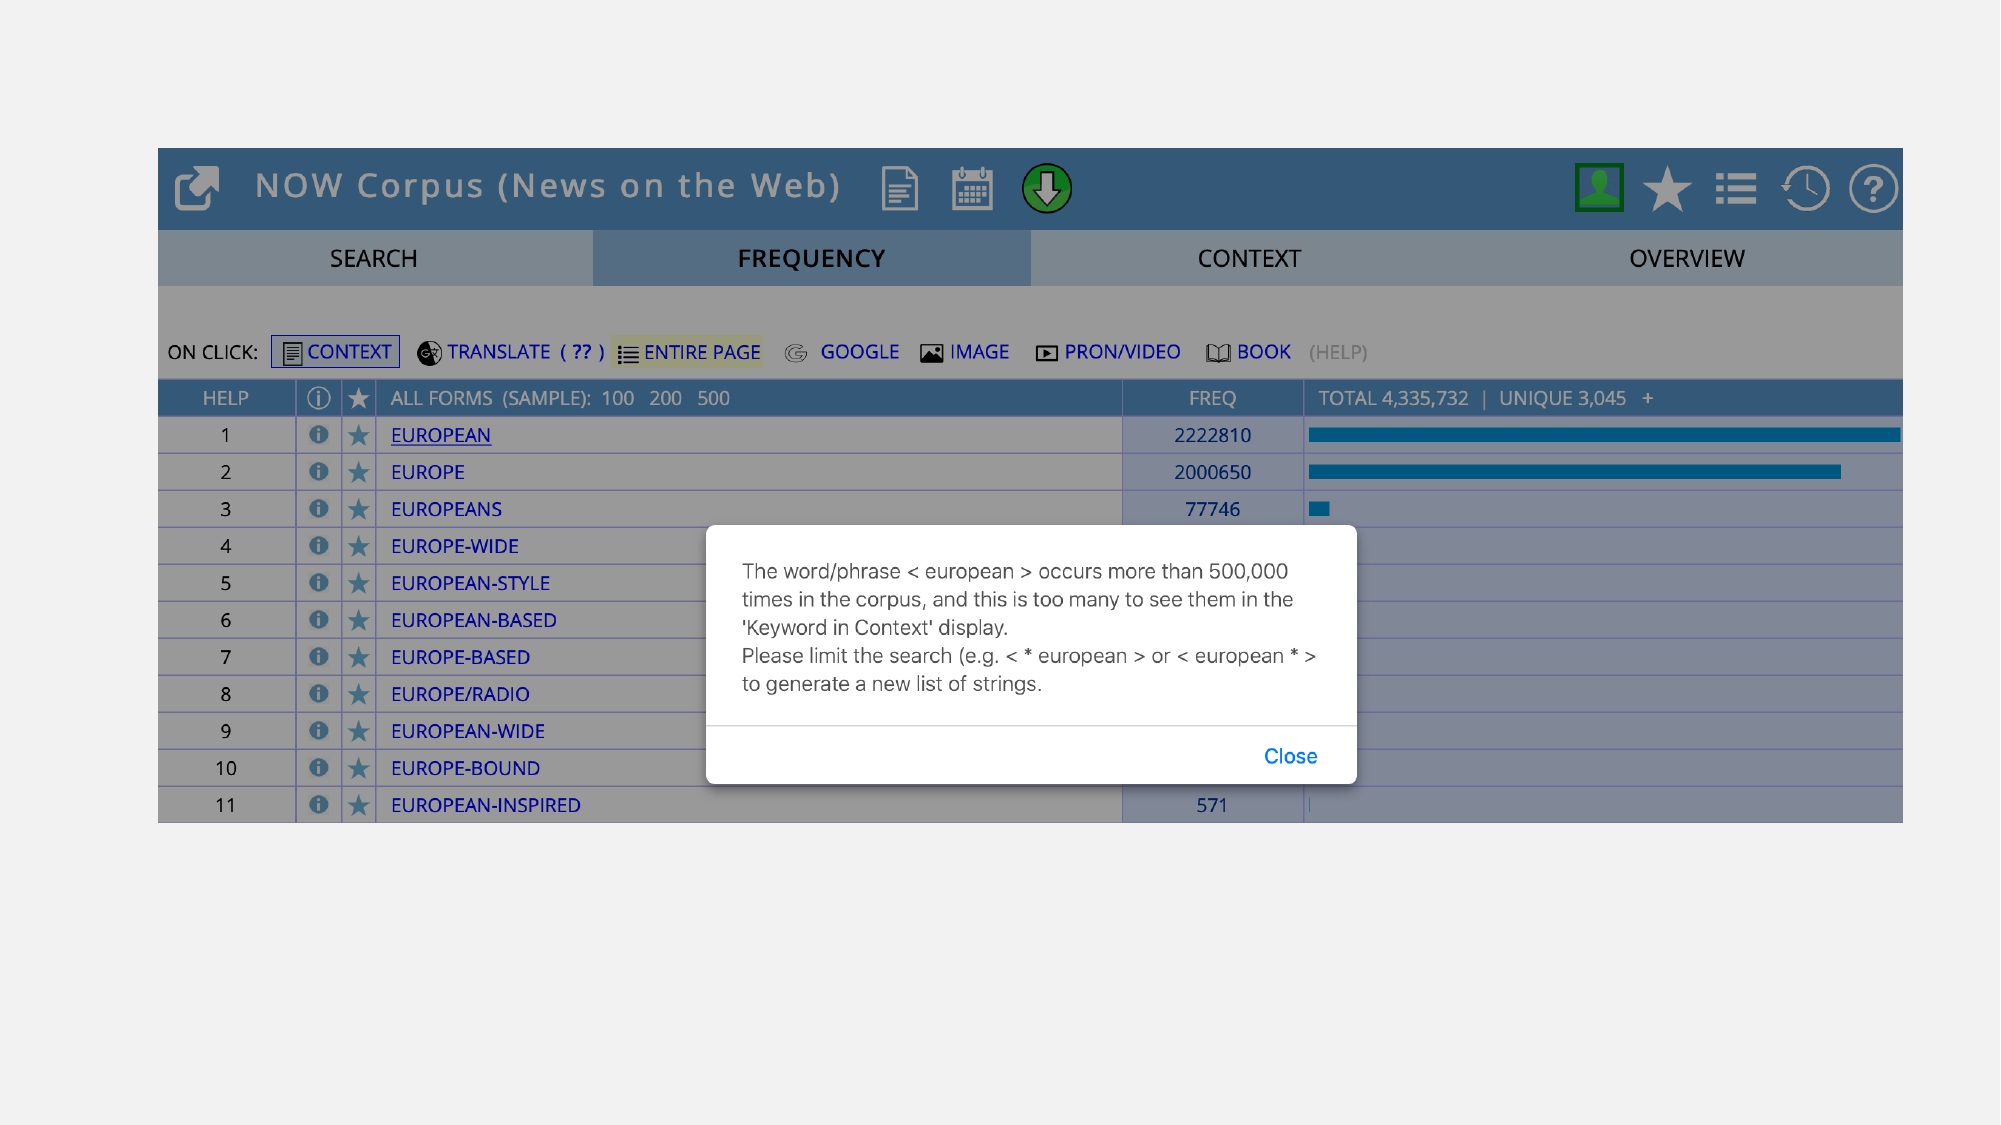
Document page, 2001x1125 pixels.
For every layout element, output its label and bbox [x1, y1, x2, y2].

picture [158, 148, 1903, 823]
